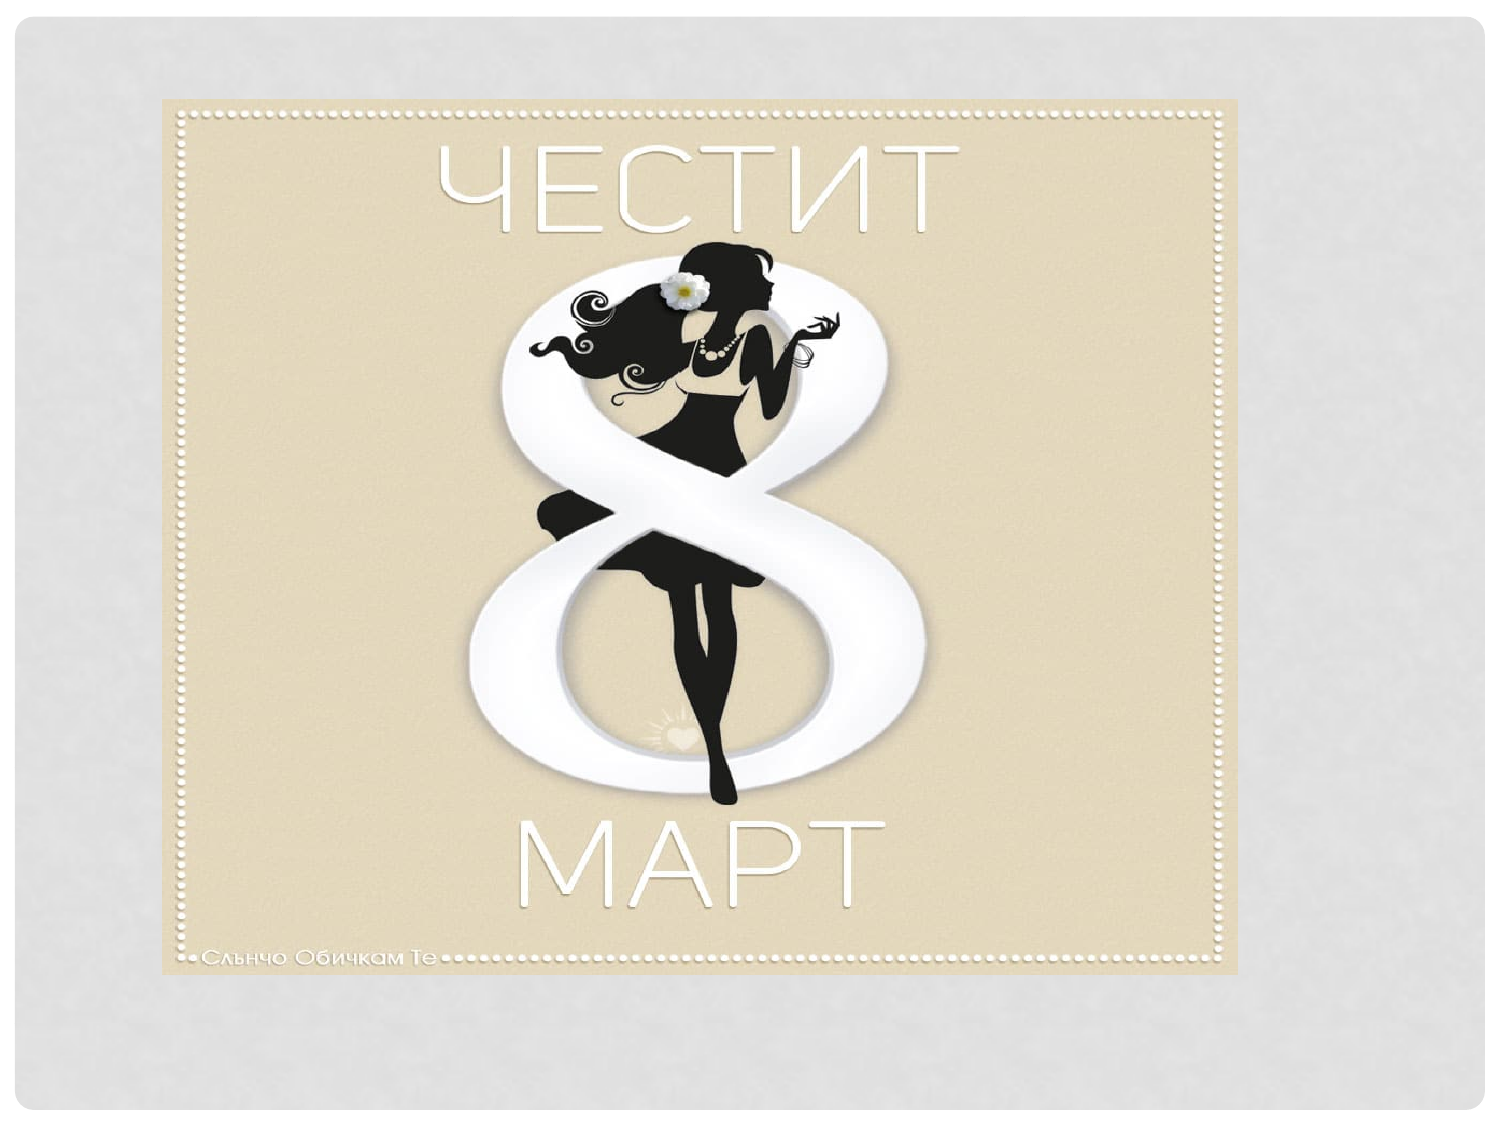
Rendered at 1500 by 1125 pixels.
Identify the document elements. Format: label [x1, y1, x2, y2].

picture [162, 99, 1238, 976]
